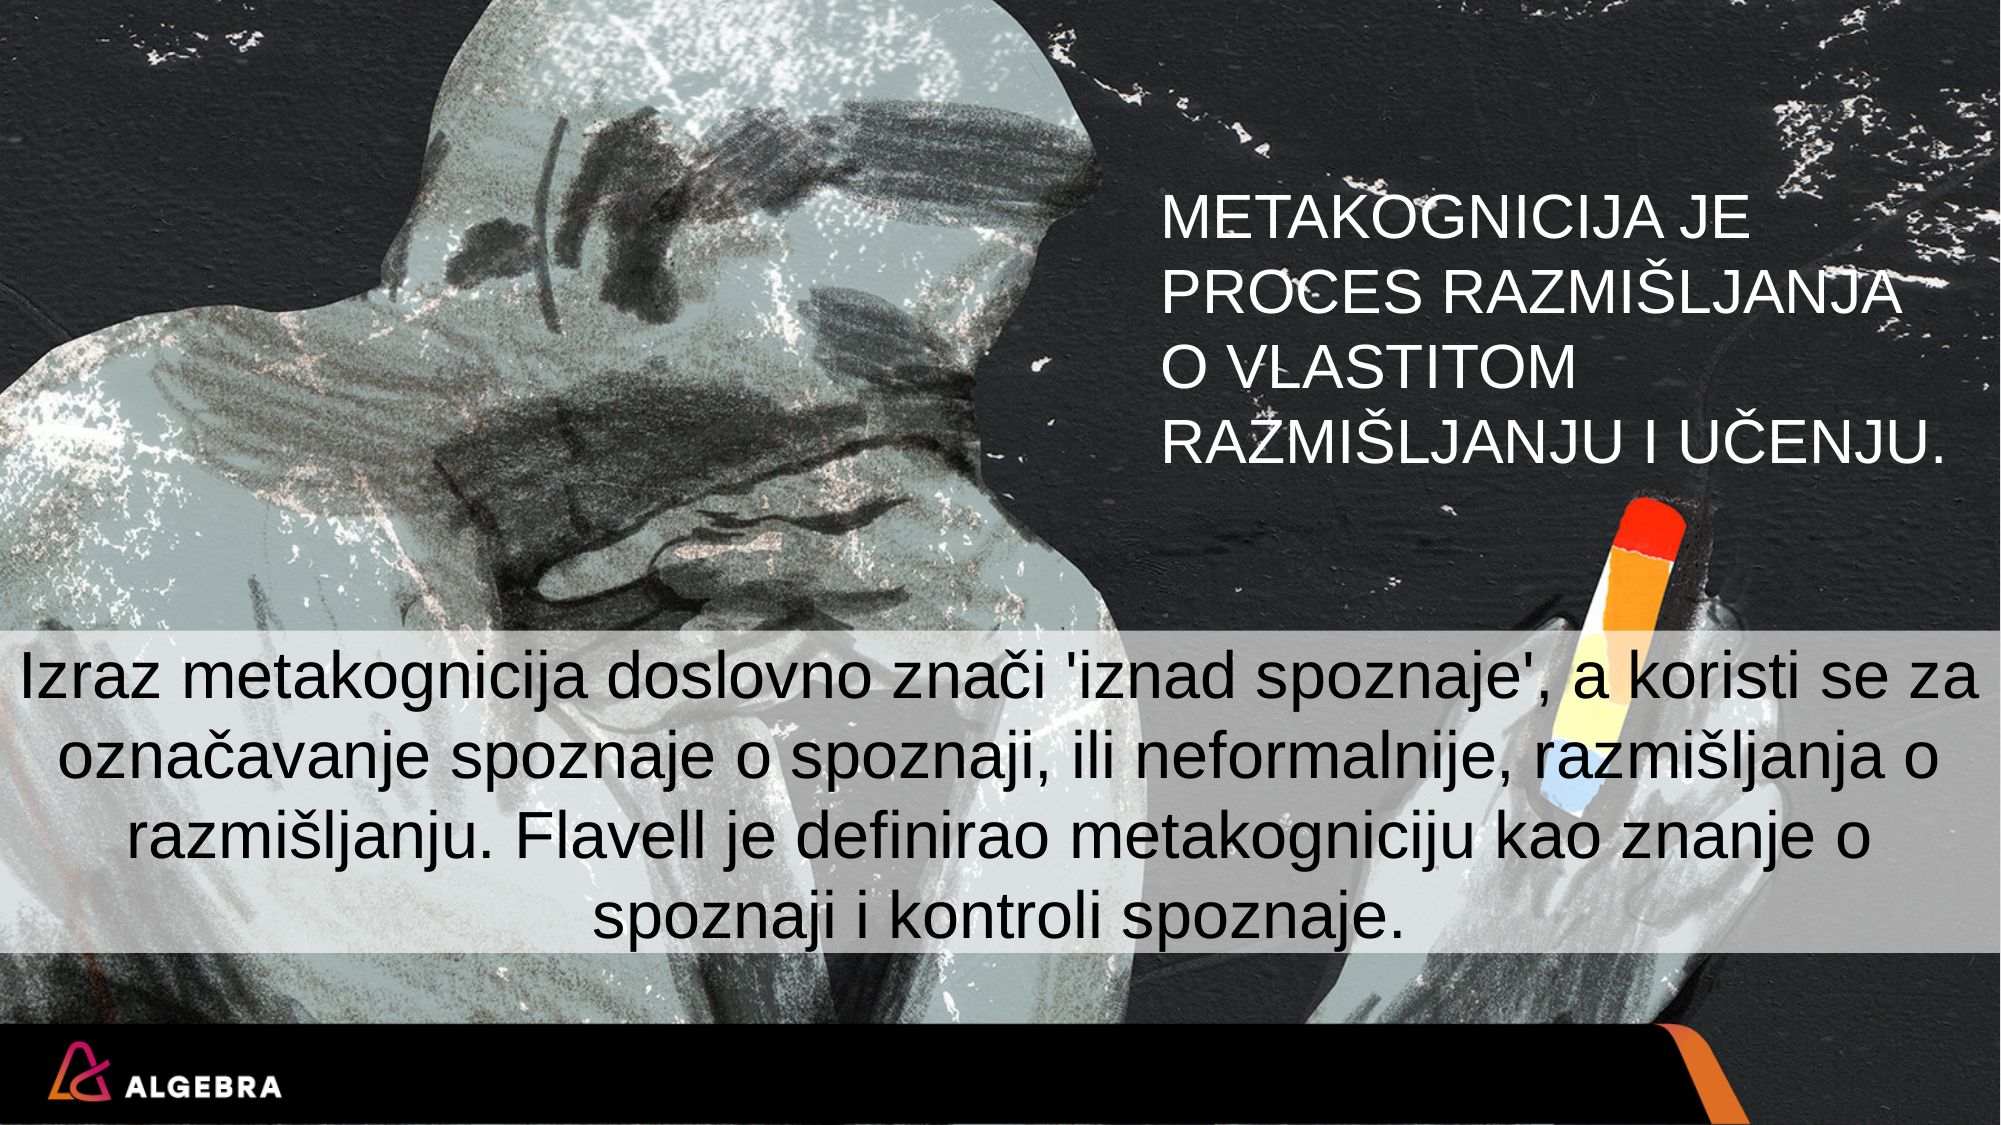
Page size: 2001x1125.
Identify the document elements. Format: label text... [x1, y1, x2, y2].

text_box METAKOGNICIJA JE PROCES RAZMIŠLJANJA O VLASTITOM RAZMIŠLJANJU I UČENJU. [1145, 168, 1970, 484]
picture [0, 0, 2001, 1125]
text_box Izraz metakognicija doslovno znači 'iznad spoznaje', a koristi se za označavanje spoznaje o spoznaji, ili neformalnije, razmišljanja o razmišljanju. Flavell je definirao metakogniciju kao znanje o spoznaji i kontroli spoznaje. [0, 630, 2000, 954]
